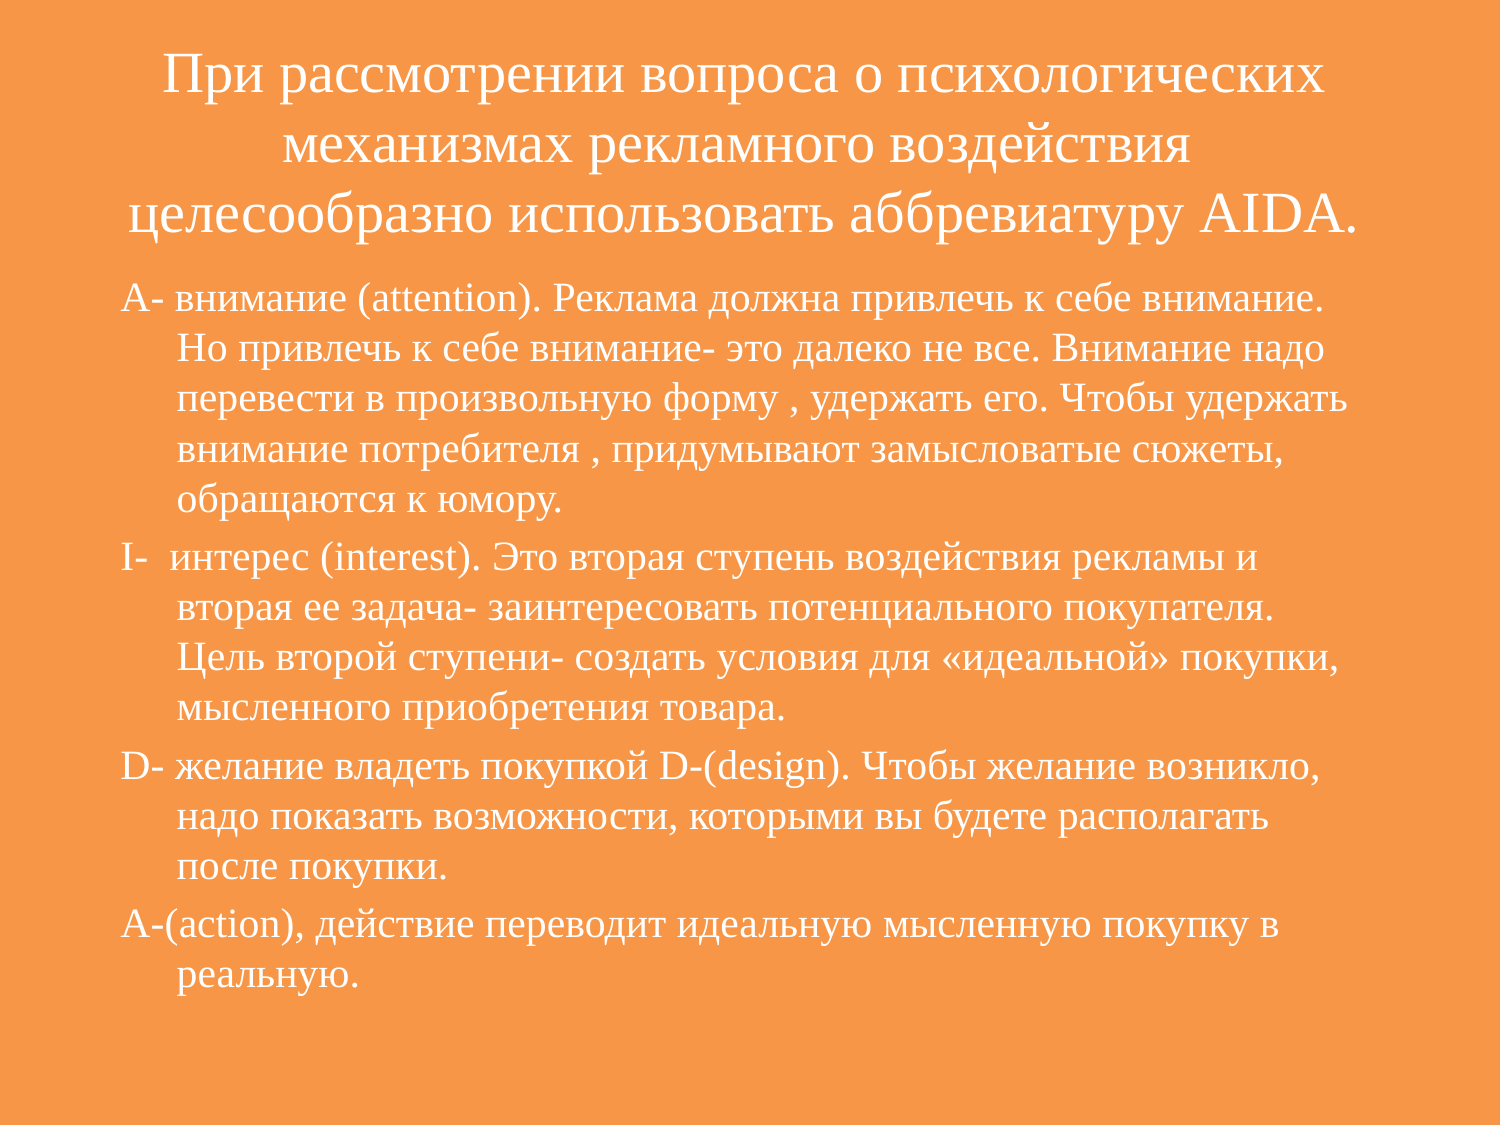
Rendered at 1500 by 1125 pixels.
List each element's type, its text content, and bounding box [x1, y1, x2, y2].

list А- внимание (attention). Реклама должна привлечь к себе внимание. Но привлечь к себе внимание- это далеко не все. Внимание надо перевести в произвольную форму , удержать его. Чтобы удержать внимание потребителя , придумывают замысловатые сюжеты, обращаются к юмору. I- интерес (interest). Это вторая ступень воздействия рекламы и вторая ее задача- заинтересовать потенциального покупателя. Цель второй ступени- создать условия для «идеальной» покупки, мысленного приобретения товара. D- желание владеть покупкой D-(design). Чтобы желание возникло, надо показать возможности, которыми вы будете располагать после покупки. A-(action), действие переводит идеальную мысленную покупку в реальную. [105, 262, 1395, 1067]
title При рассмотрении вопроса о психологических механизмах рекламного воздействия целесообразно использовать аббревиатуру AIDA. [93, 45, 1395, 233]
